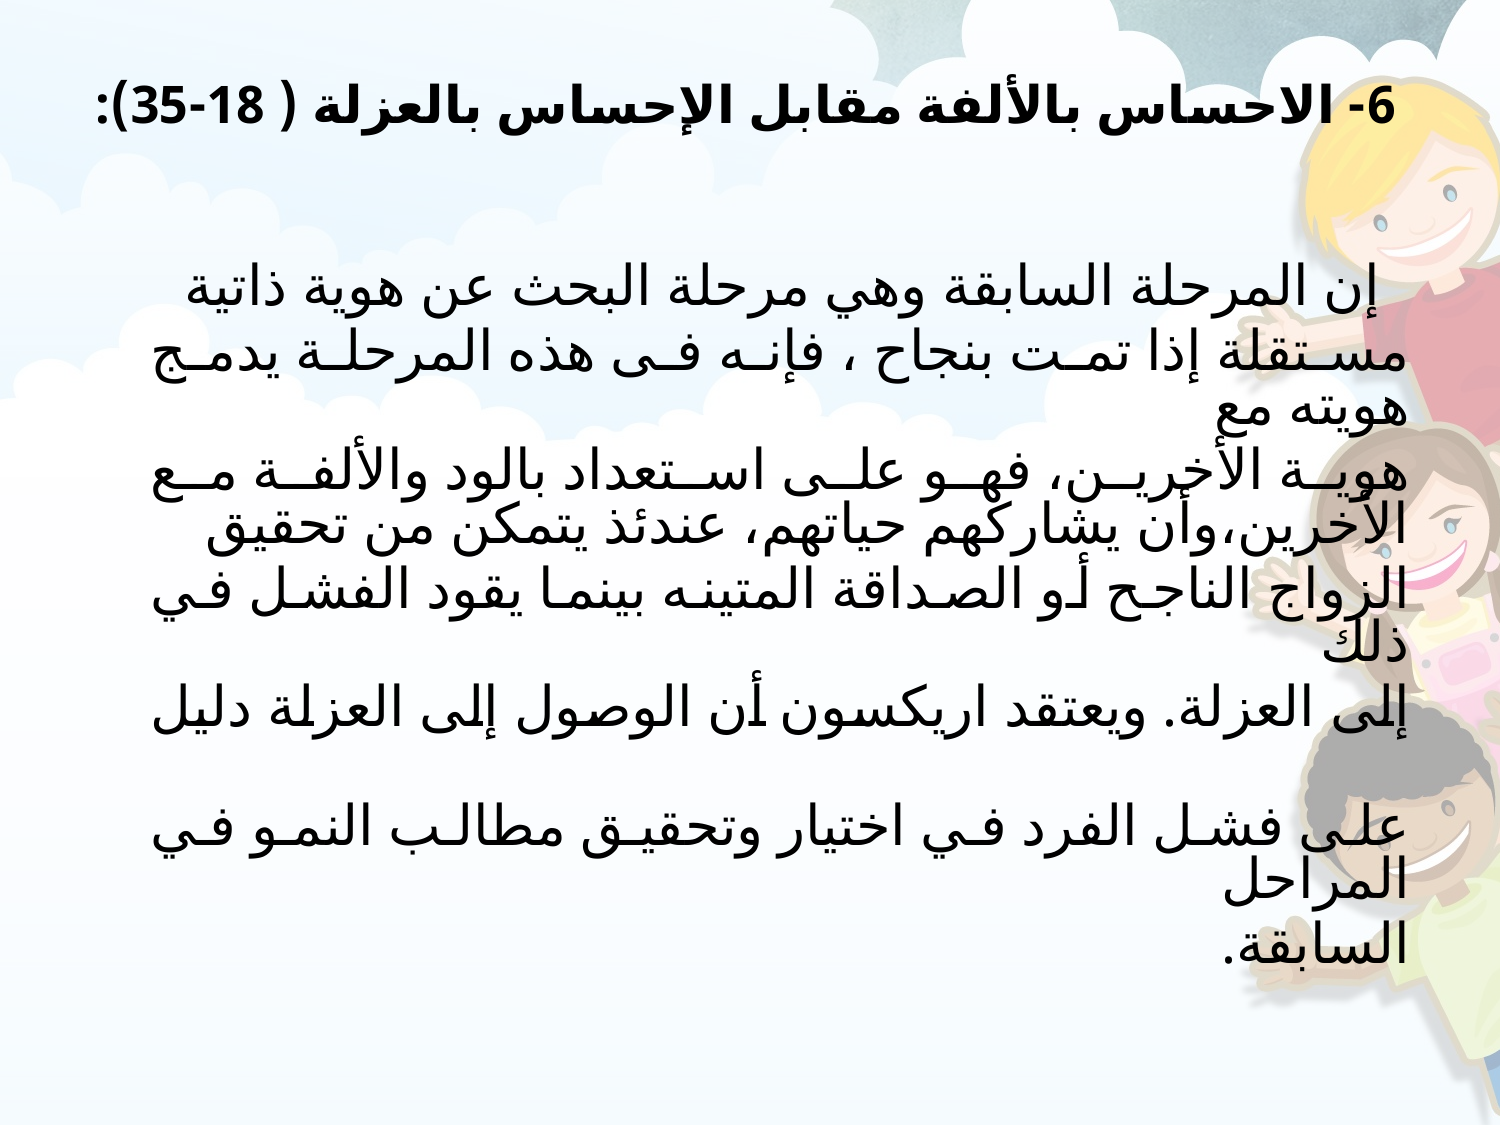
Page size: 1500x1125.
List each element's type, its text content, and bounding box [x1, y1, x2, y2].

title 6- الاحساس بالألفة مقابل الإحساس بالعزلة ( 18-35): [75, 45, 1425, 161]
list إن المرحلة السابقة وهي مرحلة البحث عن هوية ذاتية مستقلة إذا تمت بنجاح ، فإنه فى هذه المرحلة يدمج هويته مع هوية الأخرين، فهو على استعداد بالود والألفة مع الأخرين،وأن يشاركهم حياتهم، عندئذ يتمكن من تحقيق الزواج الناجح أو الصداقة المتينه بينما يقود الفشل في ذلك إلى العزلة. ويعتقد اريكسون أن الوصول إلى العزلة دليل على فشل الفرد في اختيار وتحقيق مطالب النمو في المراحل السابقة. [135, 255, 1425, 988]
